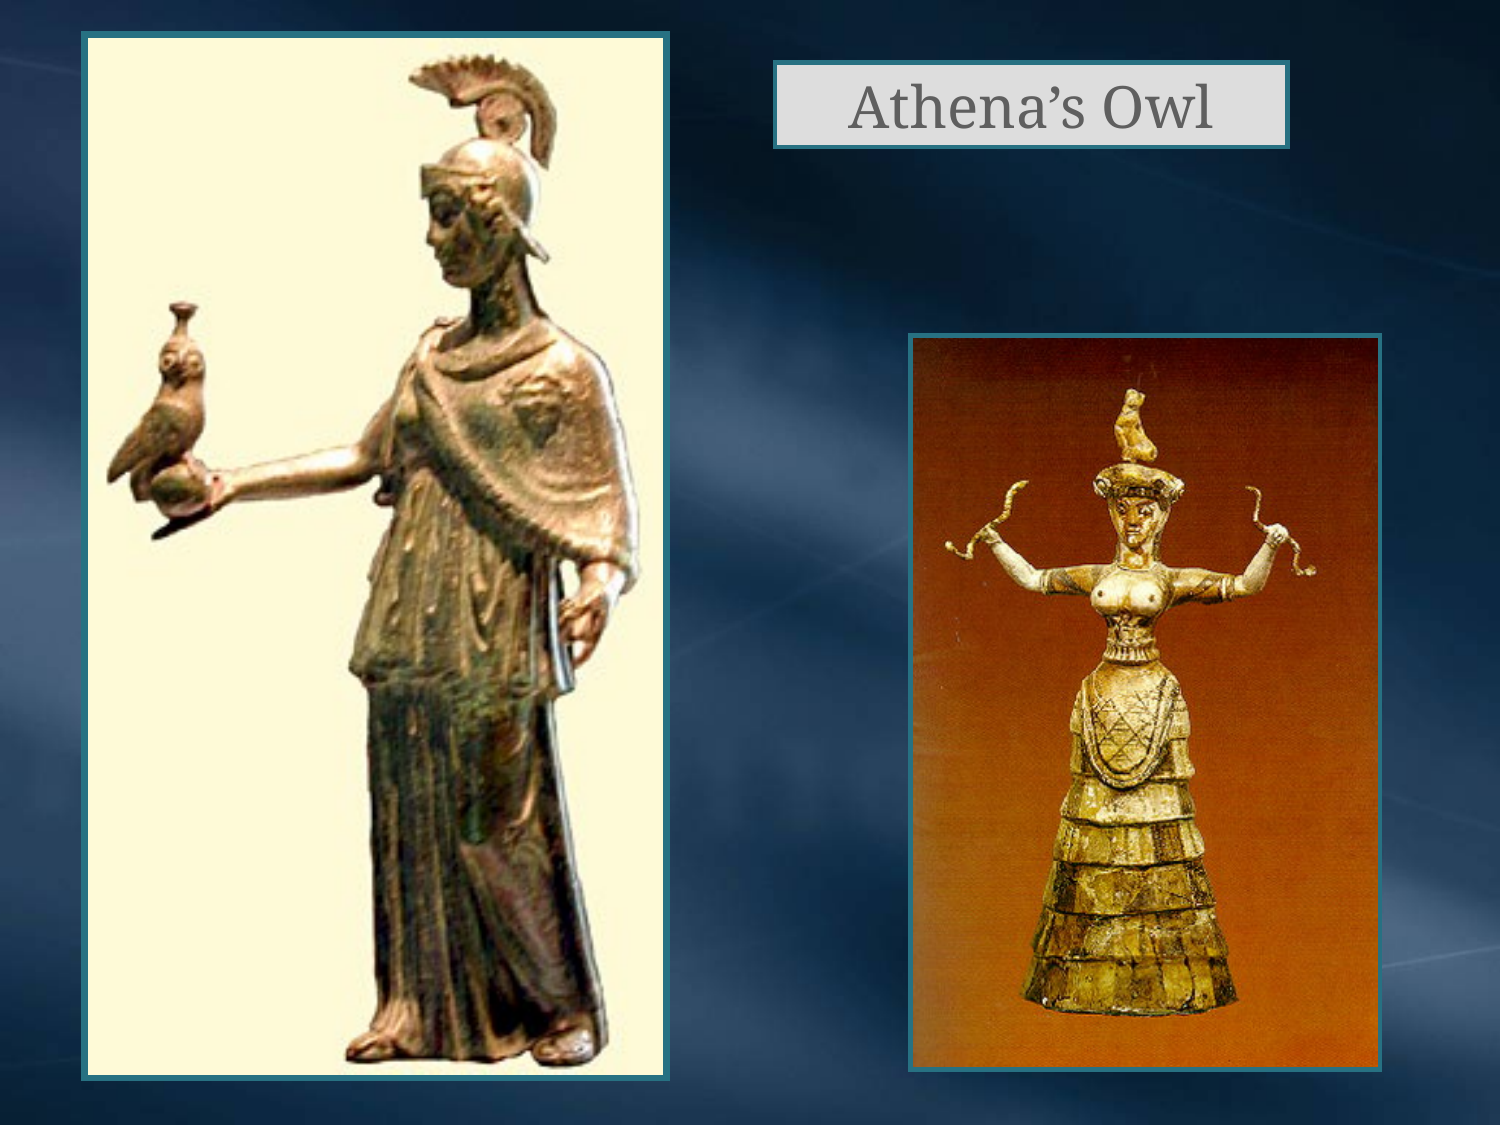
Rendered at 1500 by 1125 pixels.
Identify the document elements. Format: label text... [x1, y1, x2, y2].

picture [0, 0, 1500, 1125]
text_box Athena’s Owl [774, 62, 1288, 148]
